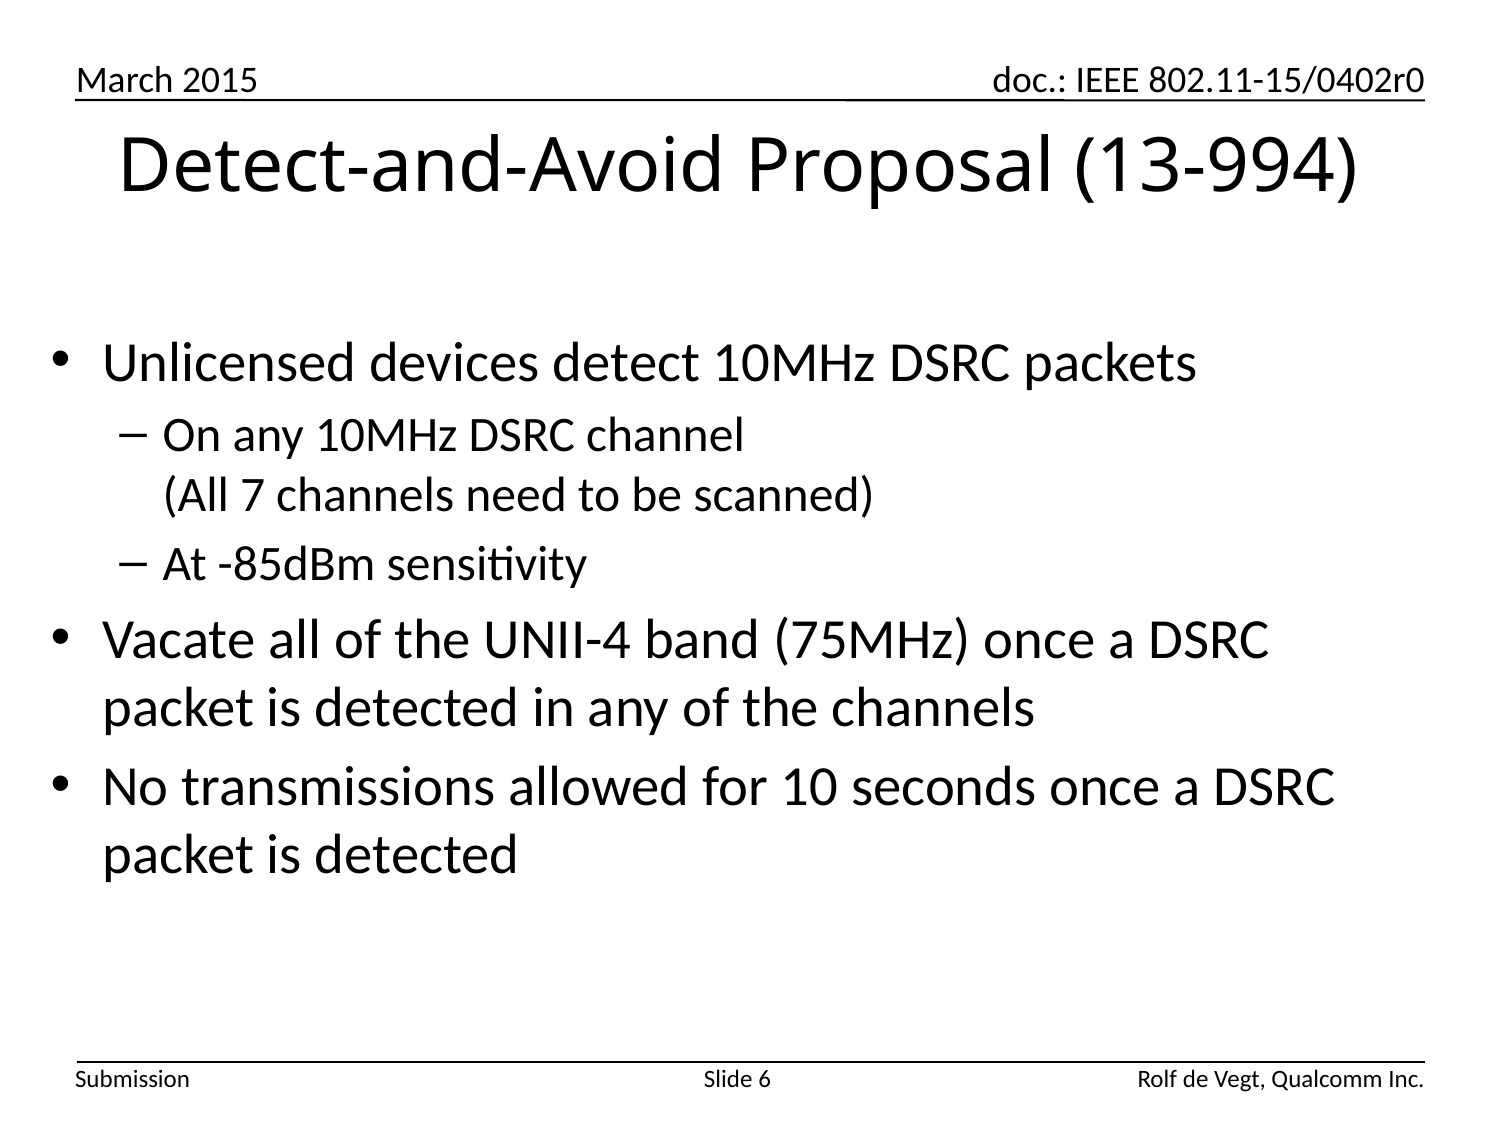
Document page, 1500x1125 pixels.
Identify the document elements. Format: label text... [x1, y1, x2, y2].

list Unlicensed devices detect 10MHz DSRC packets On any 10MHz DSRC channel (All 7 channels need to be scanned) At -85dBm sensitivity Vacate all of the UNII-4 band (75MHz) once a DSRC packet is detected in any of the channels No transmissions allowed for 10 seconds once a DSRC packet is detected [35, 316, 1442, 896]
title Detect-and-Avoid Proposal (13-994) [34, 110, 1442, 213]
